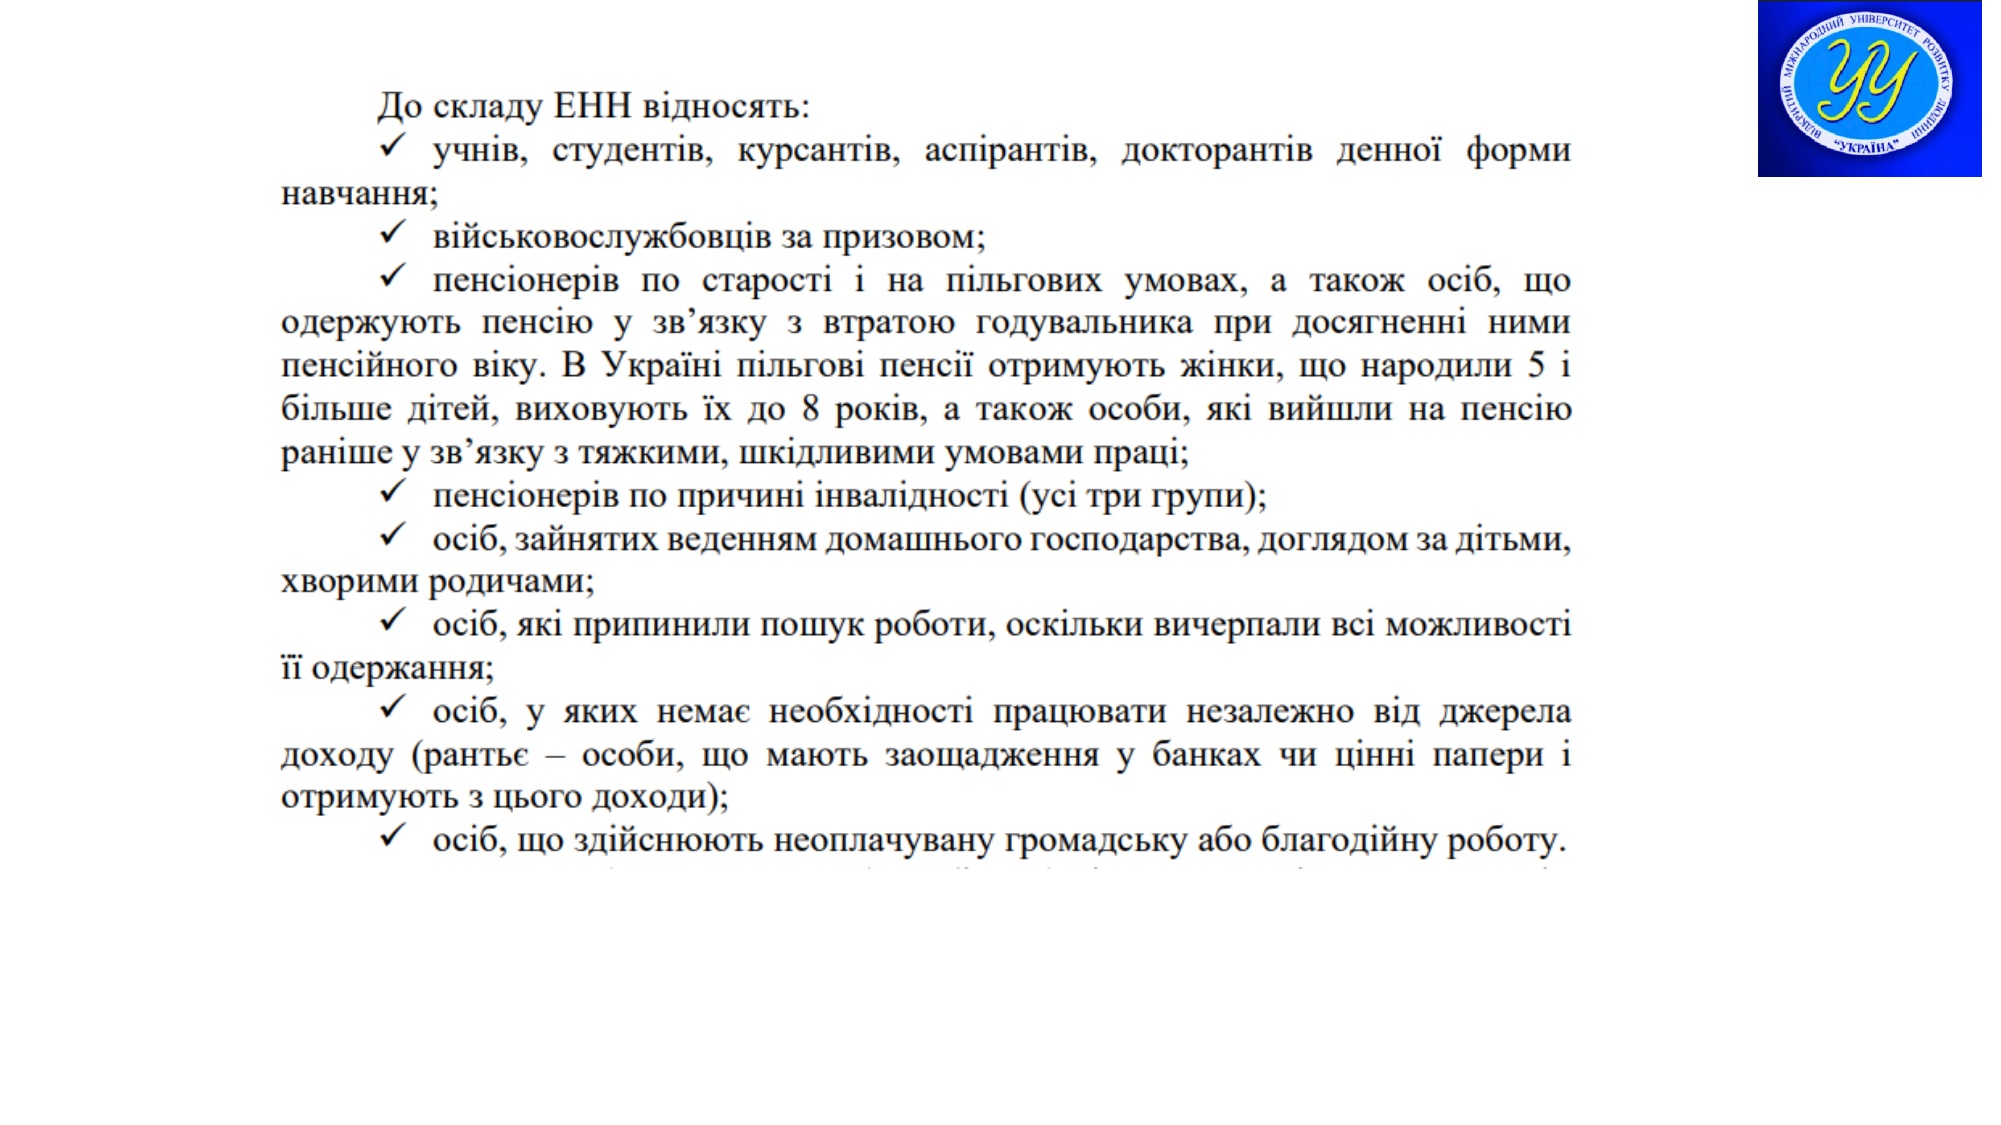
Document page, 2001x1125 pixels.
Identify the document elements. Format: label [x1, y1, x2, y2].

picture [1758, 0, 1982, 177]
picture [249, 84, 1585, 870]
